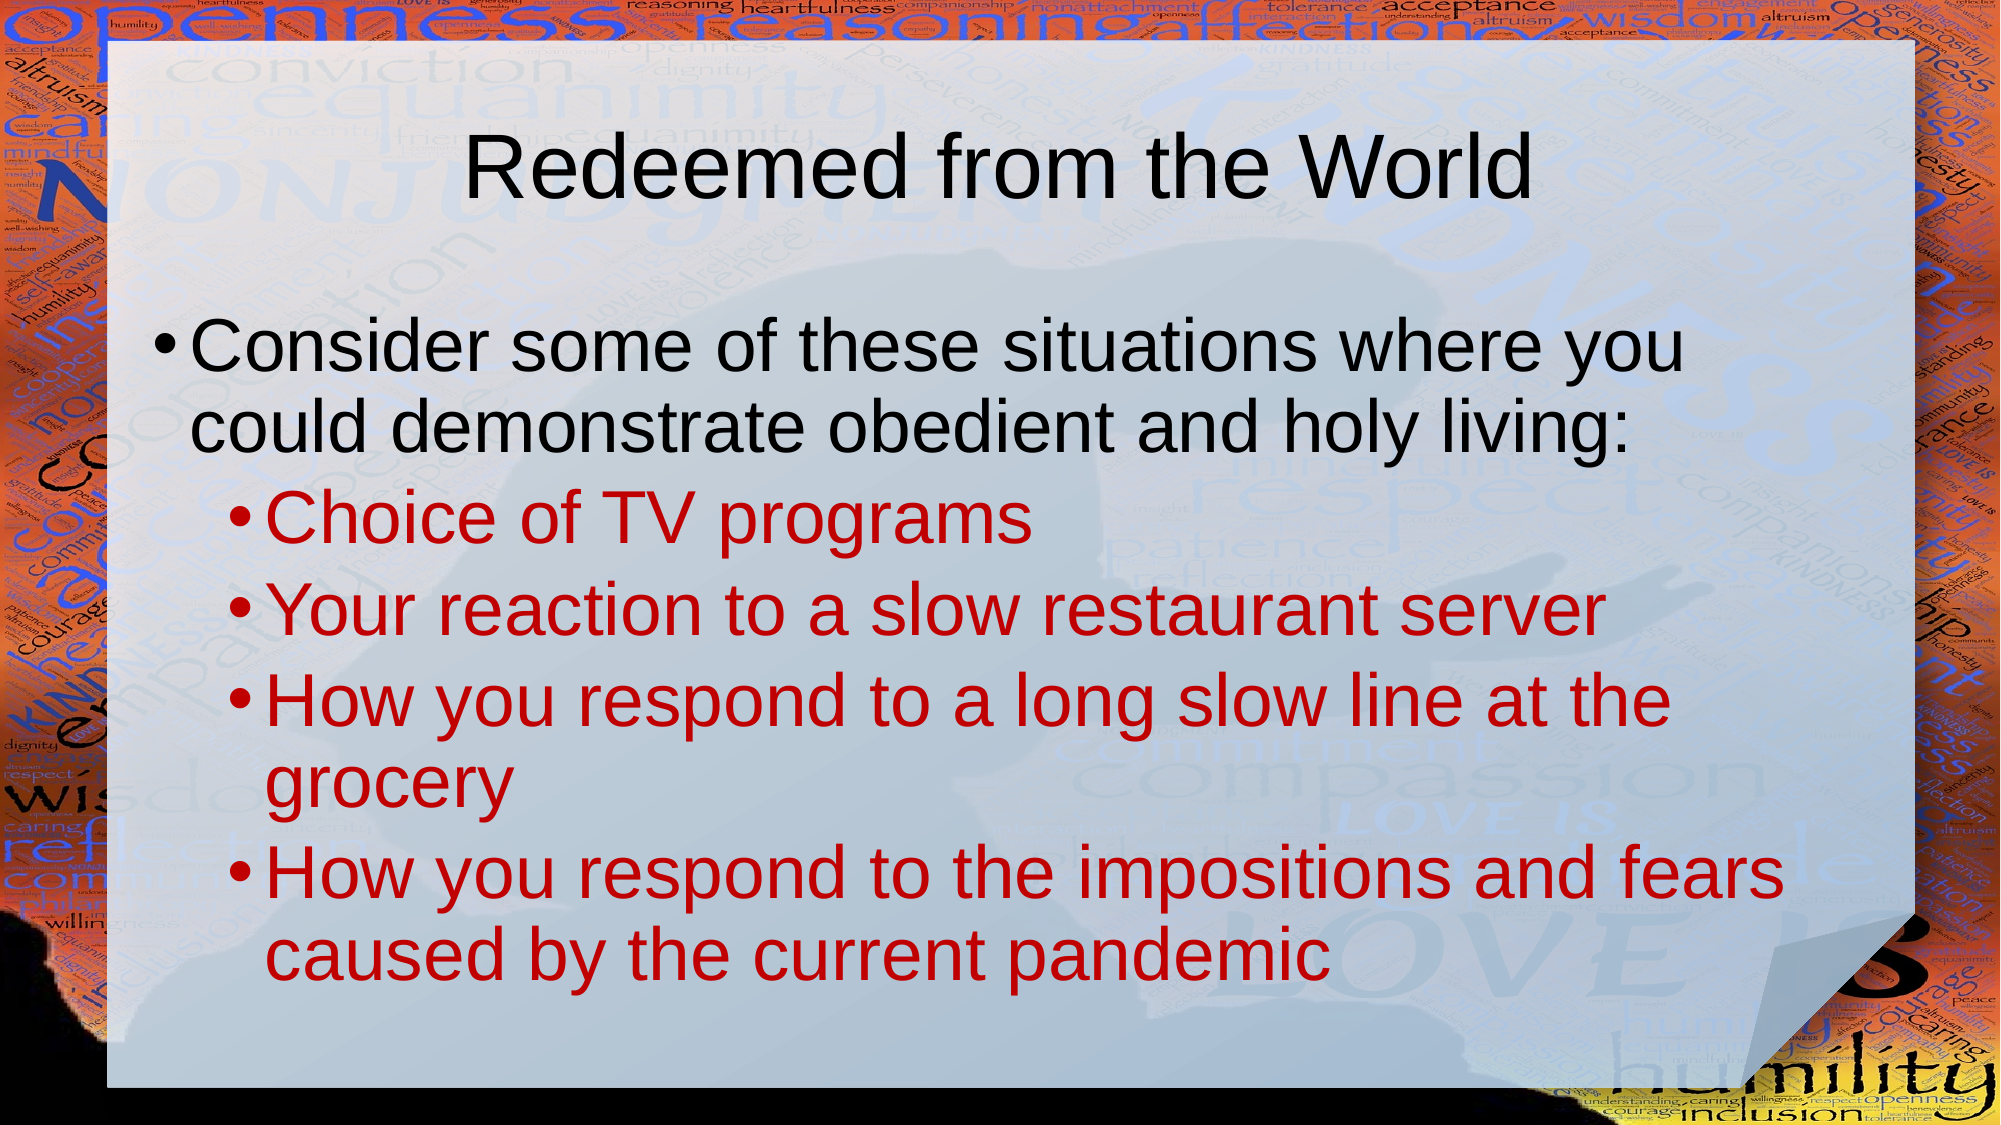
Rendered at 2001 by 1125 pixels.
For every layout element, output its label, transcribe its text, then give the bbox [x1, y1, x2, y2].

list Consider some of these situations where you could demonstrate obedient and holy living: Choice of TV programs Your reaction to a slow restaurant server How you respond to a long slow line at the grocery How you respond to the impositions and fears caused by the current pandemic [137, 299, 1863, 1014]
title Redeemed from the World [137, 59, 1863, 278]
picture [0, 0, 2001, 1125]
